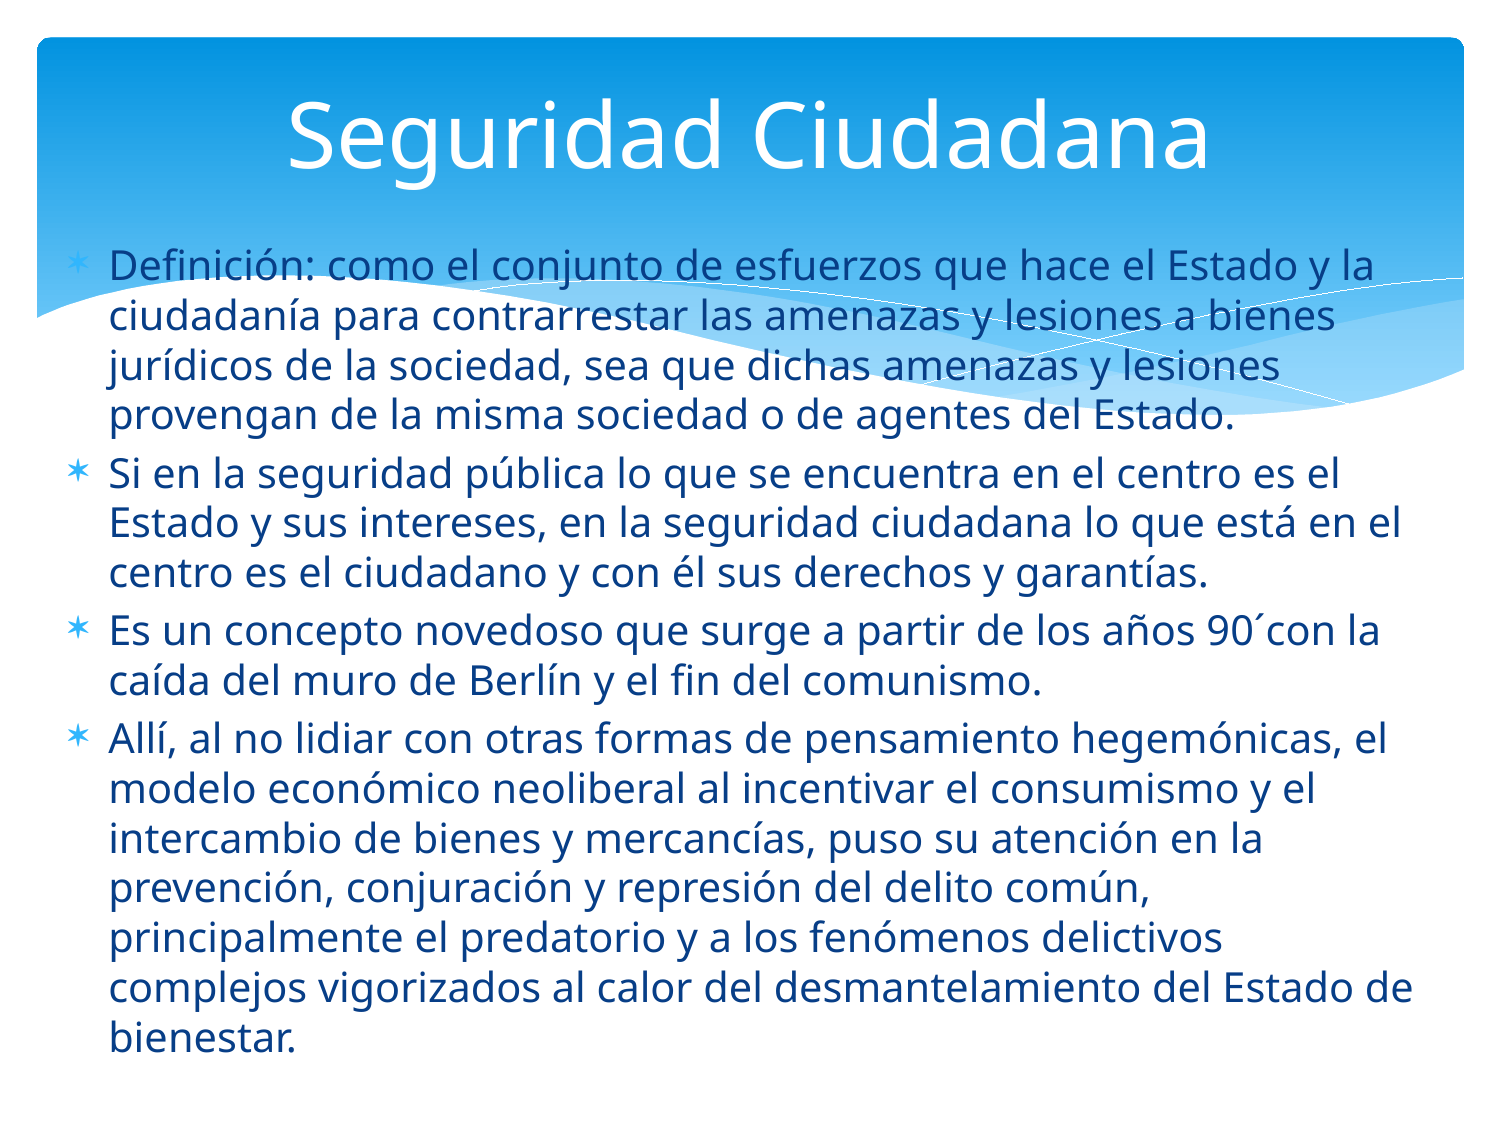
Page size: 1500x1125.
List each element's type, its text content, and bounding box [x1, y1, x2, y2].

title Seguridad Ciudadana [75, 55, 1425, 209]
list Definición: como el conjunto de esfuerzos que hace el Estado y la ciudadanía para contrarrestar las amenazas y lesiones a bienes jurídicos de la sociedad, sea que dichas amenazas y lesiones provengan de la misma sociedad o de agentes del Estado. Si en la seguridad pública lo que se encuentra en el centro es el Estado y sus intereses, en la seguridad ciudadana lo que está en el centro es el ciudadano y con él sus derechos y garantías. Es un concepto novedoso que surge a partir de los años 90´con la caída del muro de Berlín y el fin del comunismo. Allí, al no lidiar con otras formas de pensamiento hegemónicas, el modelo económico neoliberal al incentivar el consumismo y el intercambio de bienes y mercancías, puso su atención en la prevención, conjuración y represión del delito común, principalmente el predatorio y a los fenómenos delictivos complejos vigorizados al calor del desmantelamiento del Estado de bienestar. [53, 231, 1447, 1070]
